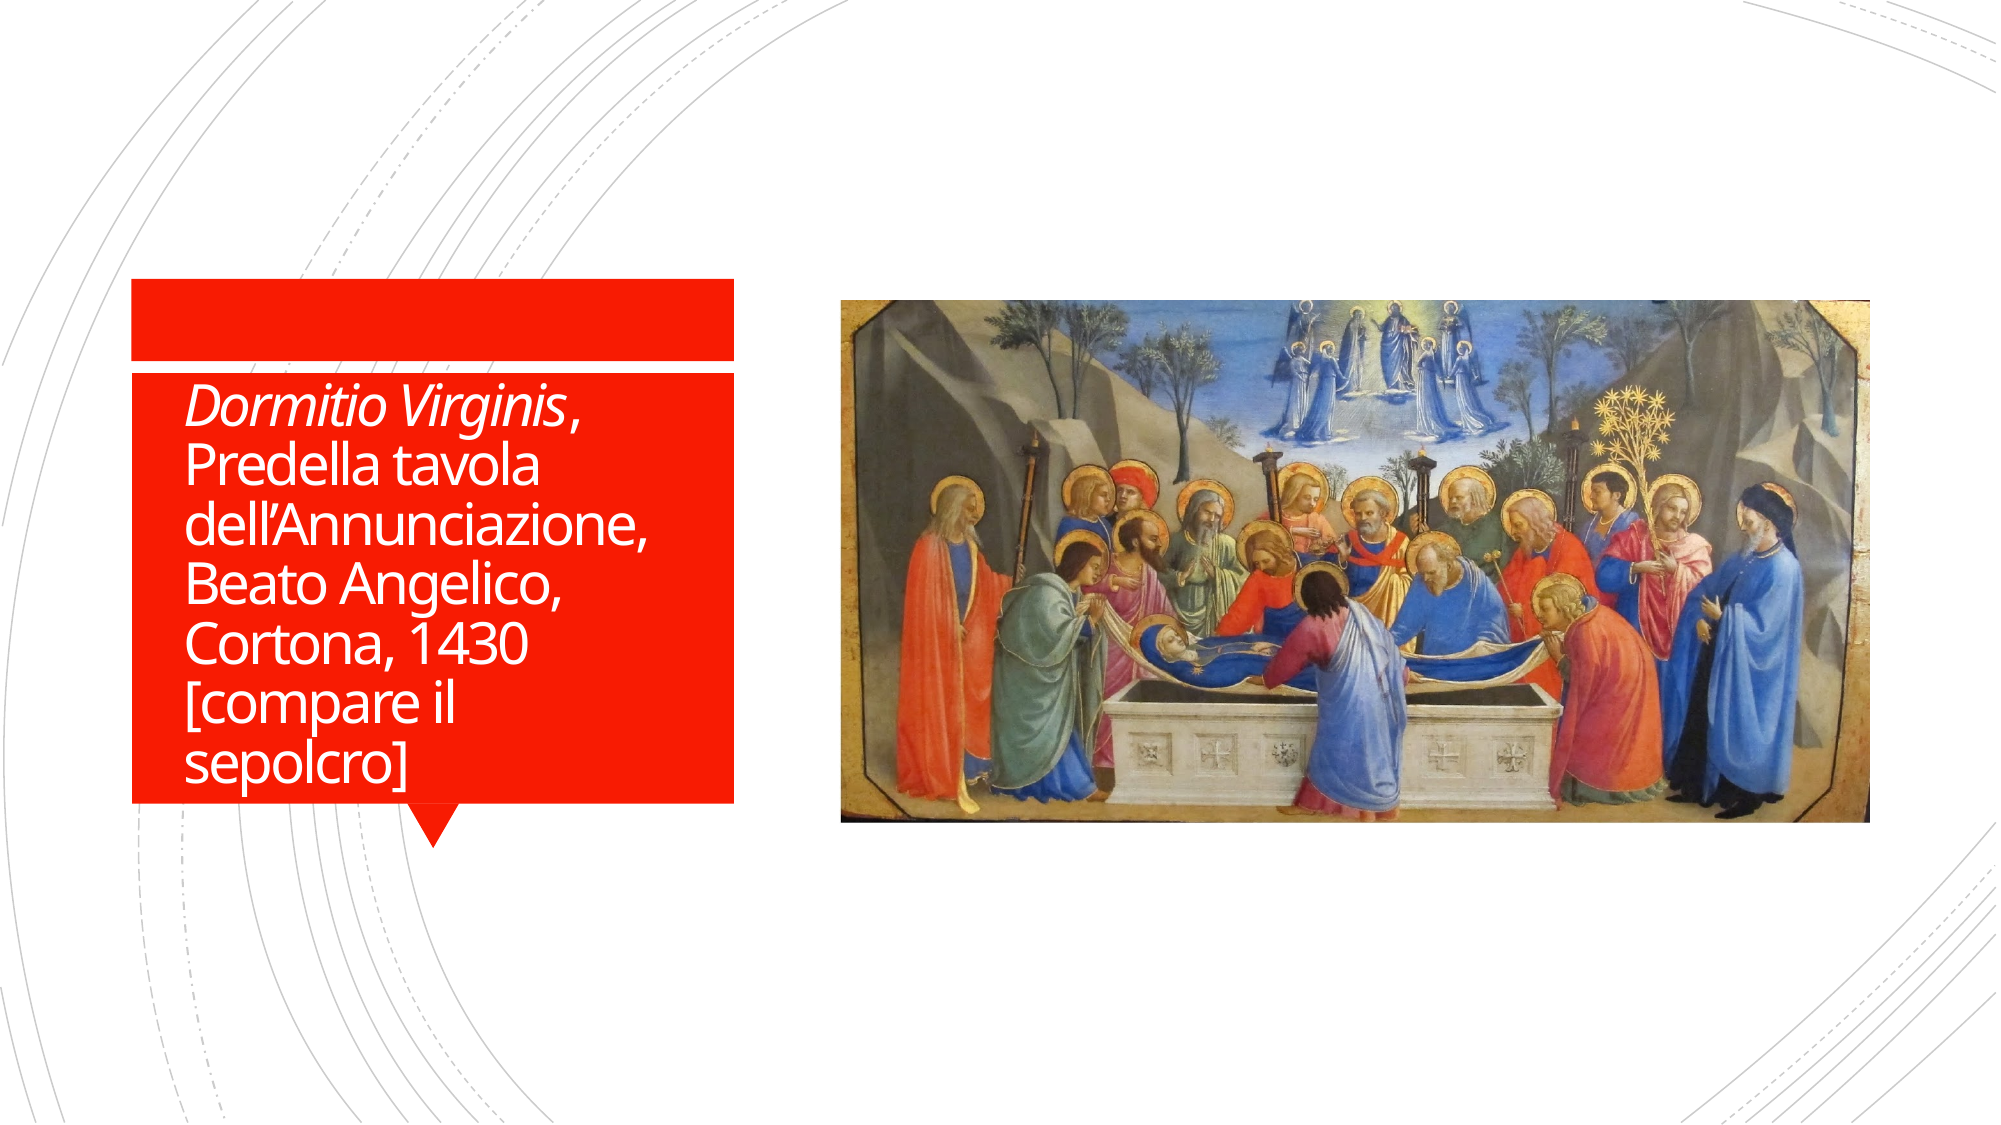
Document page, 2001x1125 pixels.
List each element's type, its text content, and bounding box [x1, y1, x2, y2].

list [839, 300, 1871, 824]
title Dormitio Virginis, Predella tavola dell’Annunciazione, Beato Angelico, Cortona, 1430 [compare il sepolcro] [145, 385, 720, 789]
